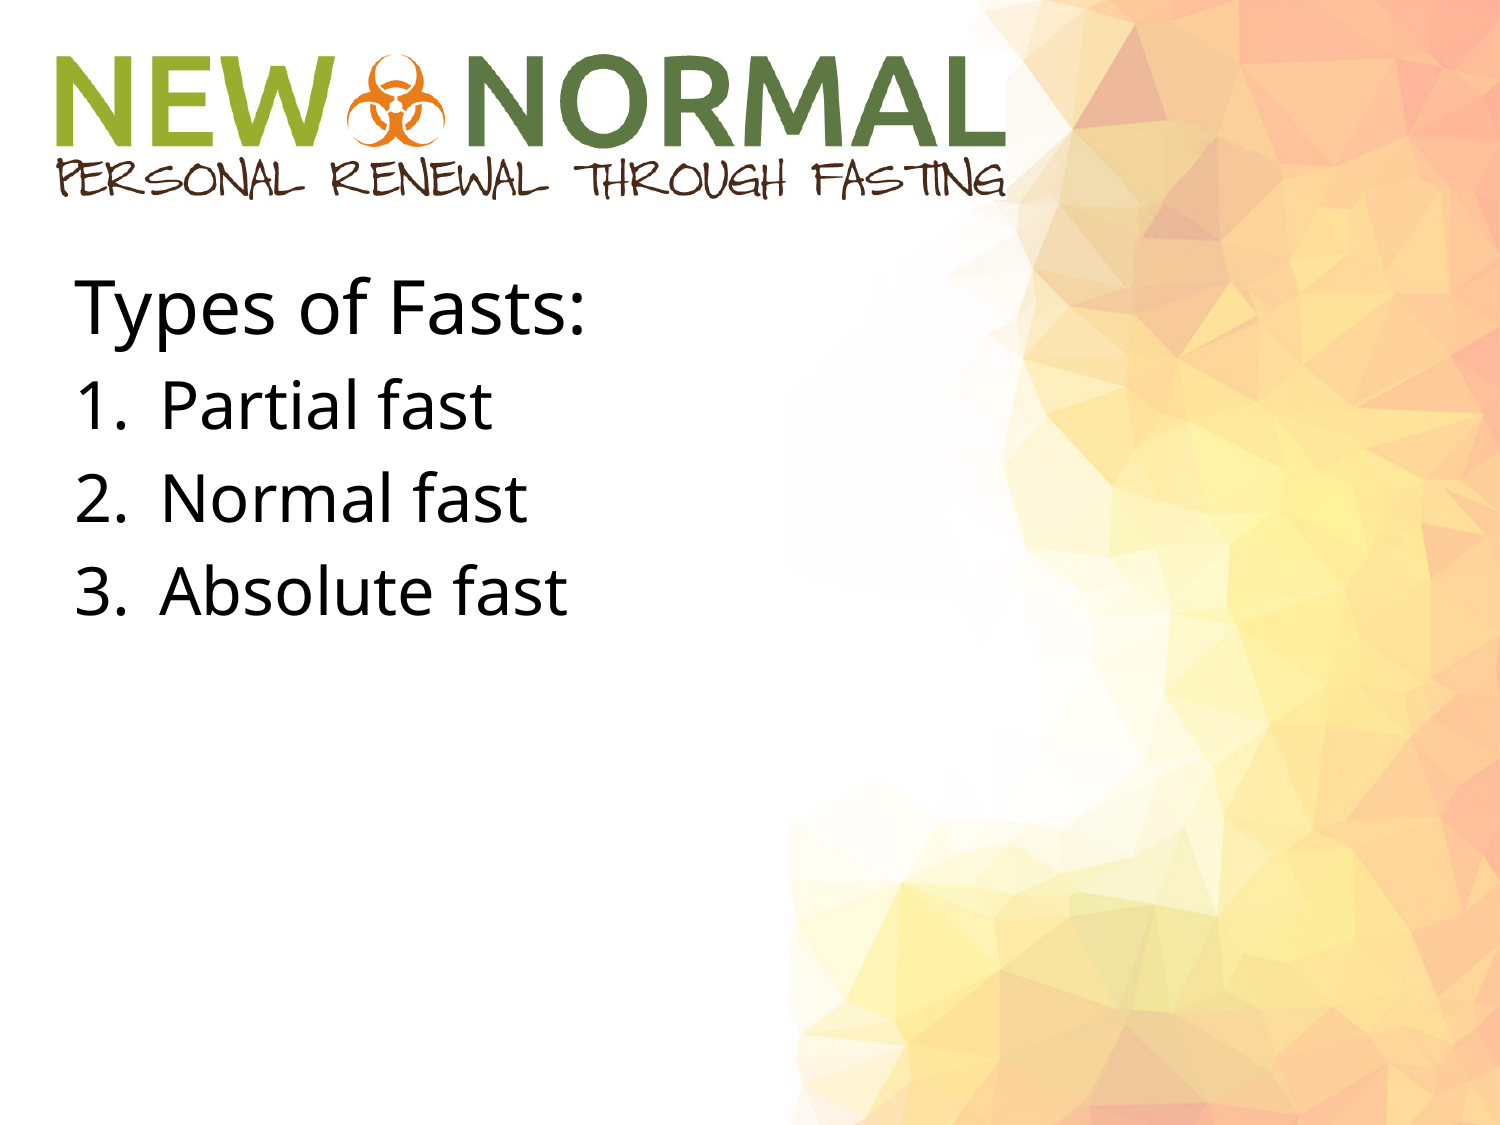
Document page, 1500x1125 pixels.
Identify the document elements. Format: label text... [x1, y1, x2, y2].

picture [0, 0, 1500, 1125]
text_box Types of Fasts: Partial fast Normal fast Absolute fast [59, 262, 1422, 1112]
